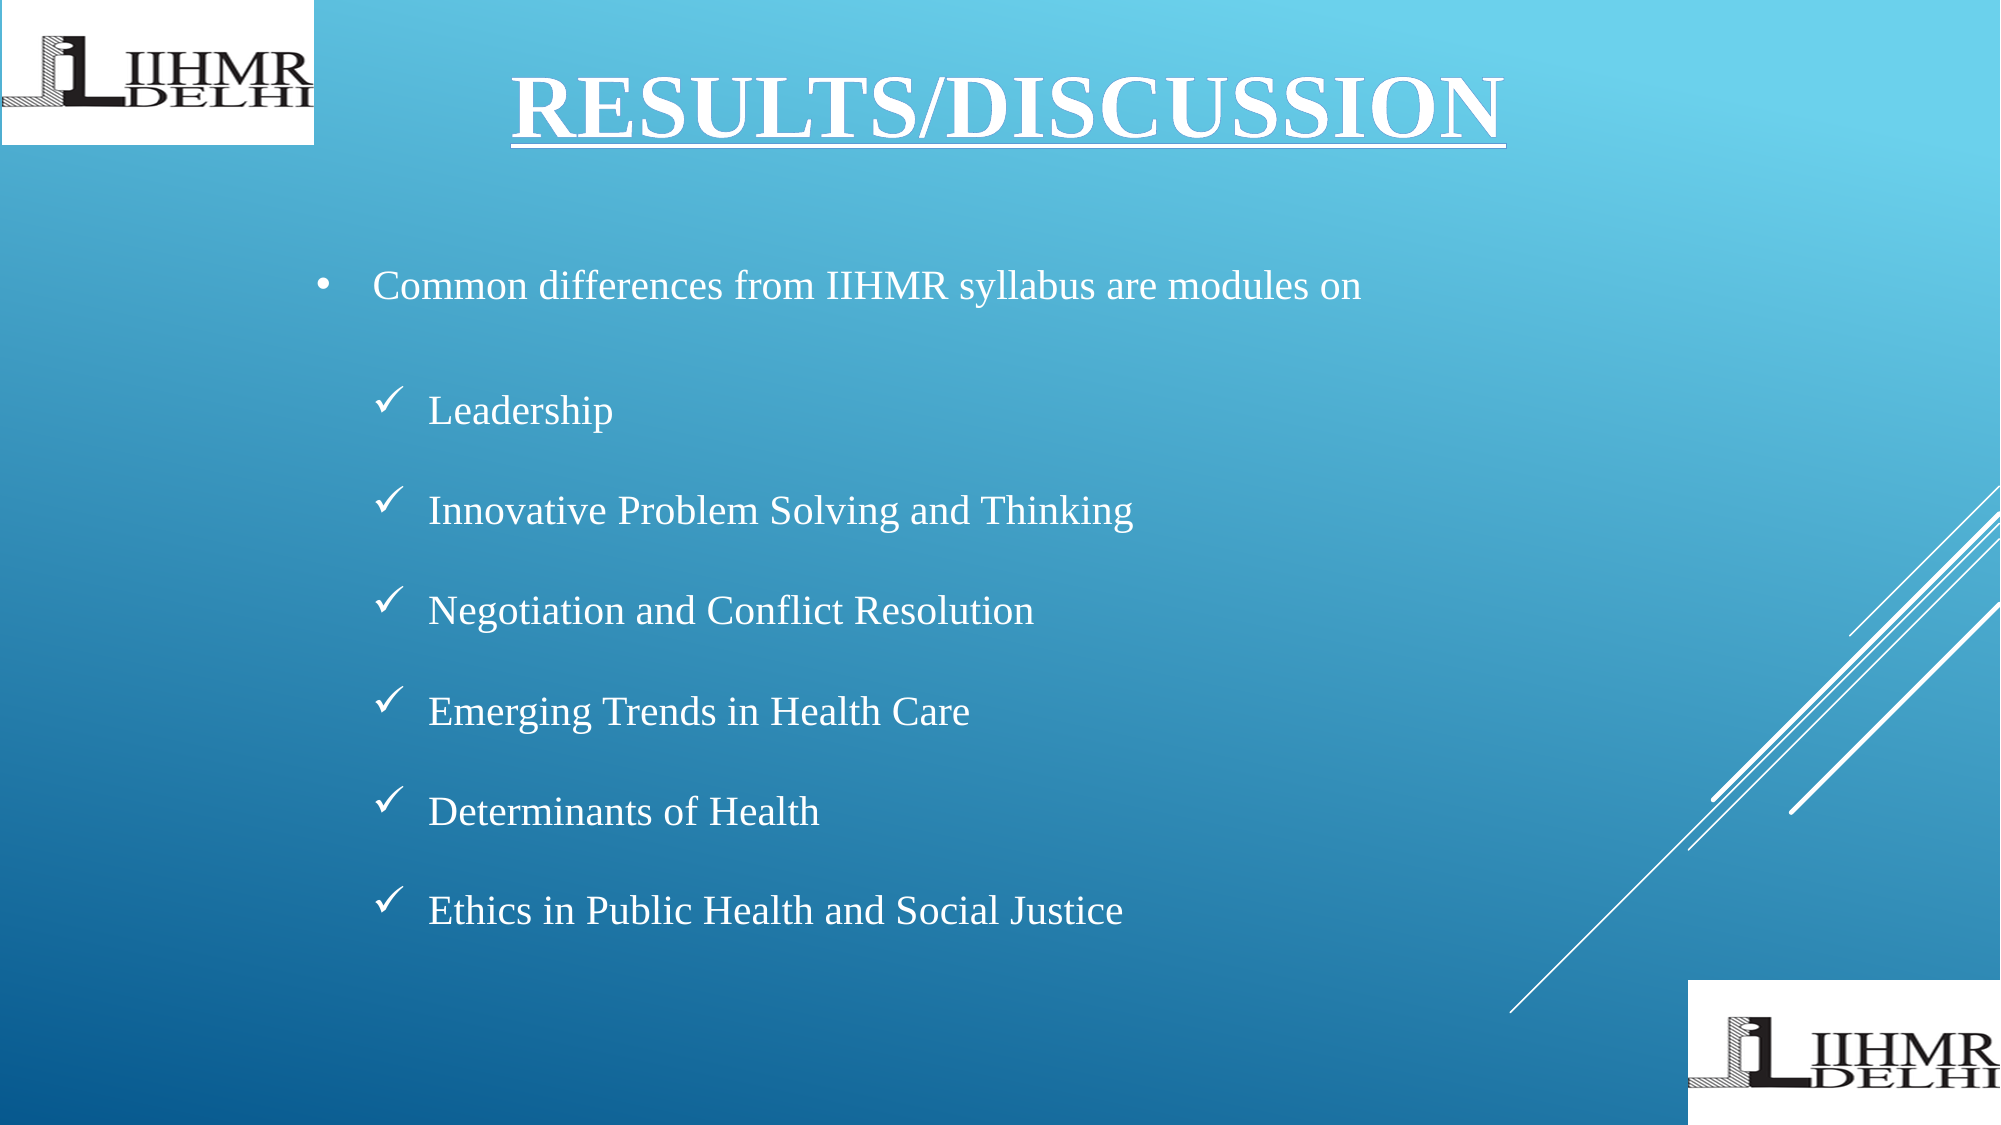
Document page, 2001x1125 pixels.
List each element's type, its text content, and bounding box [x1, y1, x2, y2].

picture [2, 0, 314, 145]
text_box Common differences from IIHMR syllabus are modules on Leadership Innovative Problem Solving and Thinking Negotiation and Conflict Resolution Emerging Trends in Health Care Determinants of Health Ethics in Public Health and Social Justice [301, 225, 1757, 991]
picture [1687, 979, 2000, 1125]
text_box RESULTS/DISCUSSION [259, 0, 1757, 218]
